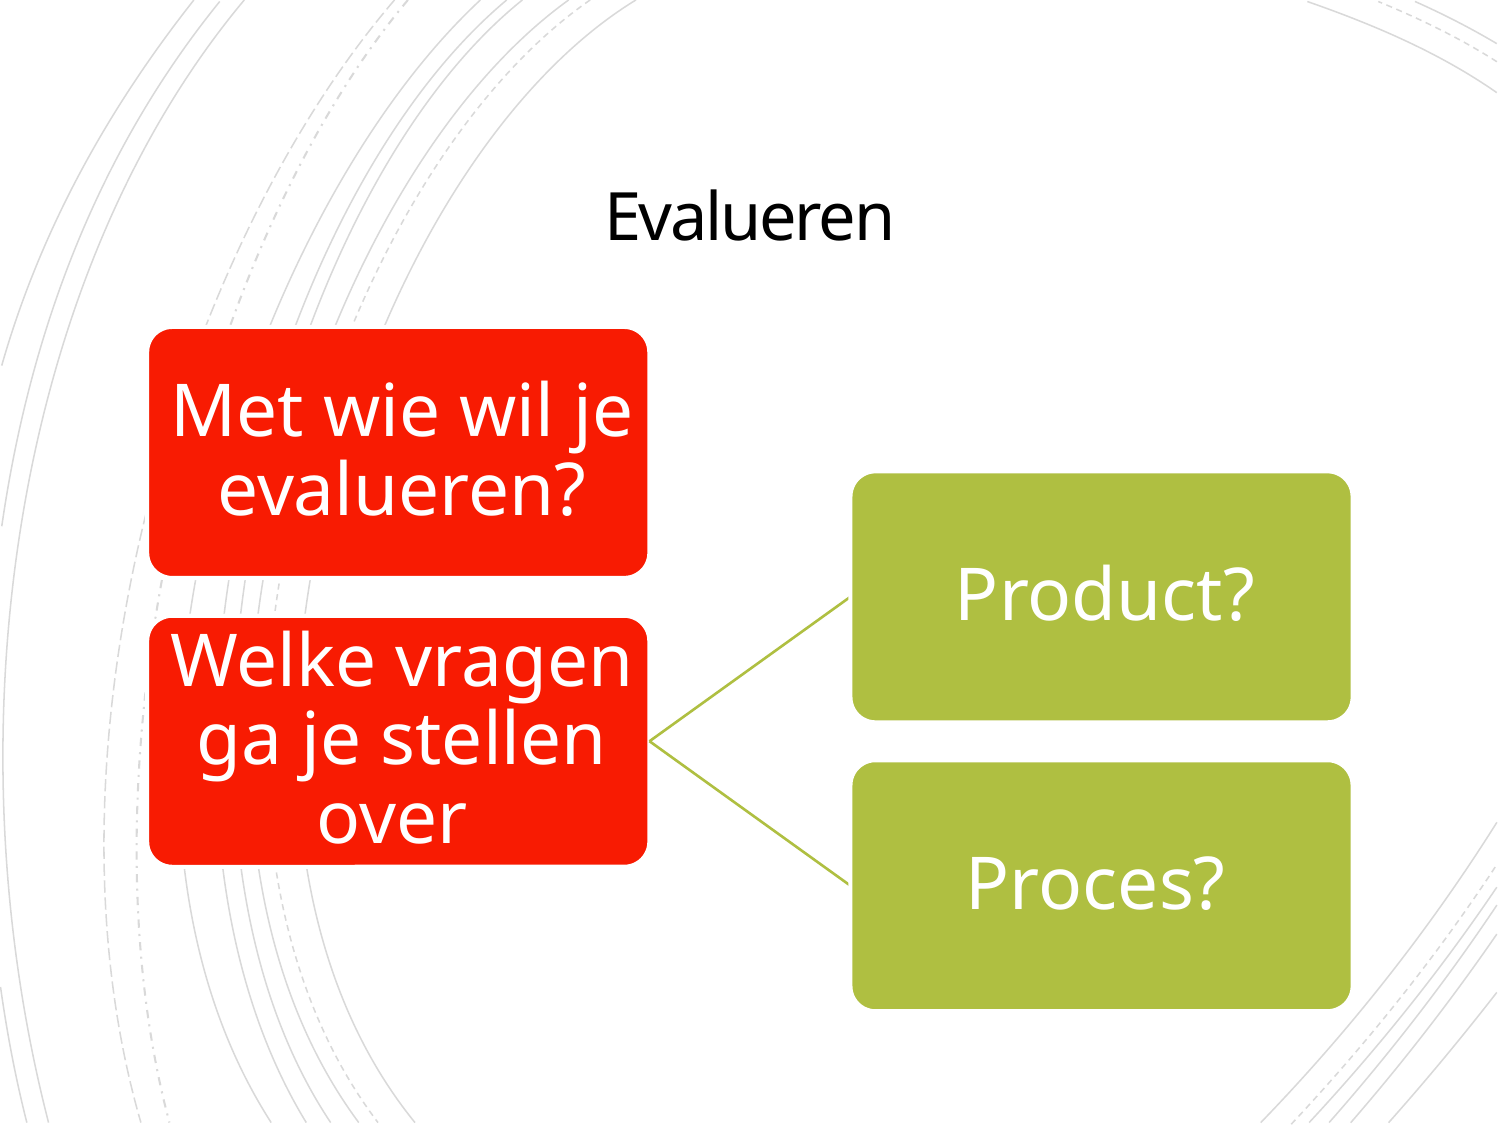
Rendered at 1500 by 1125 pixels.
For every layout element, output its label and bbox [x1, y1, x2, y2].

text_box [0, 0, 1498, 1125]
list [99, 326, 1401, 1012]
